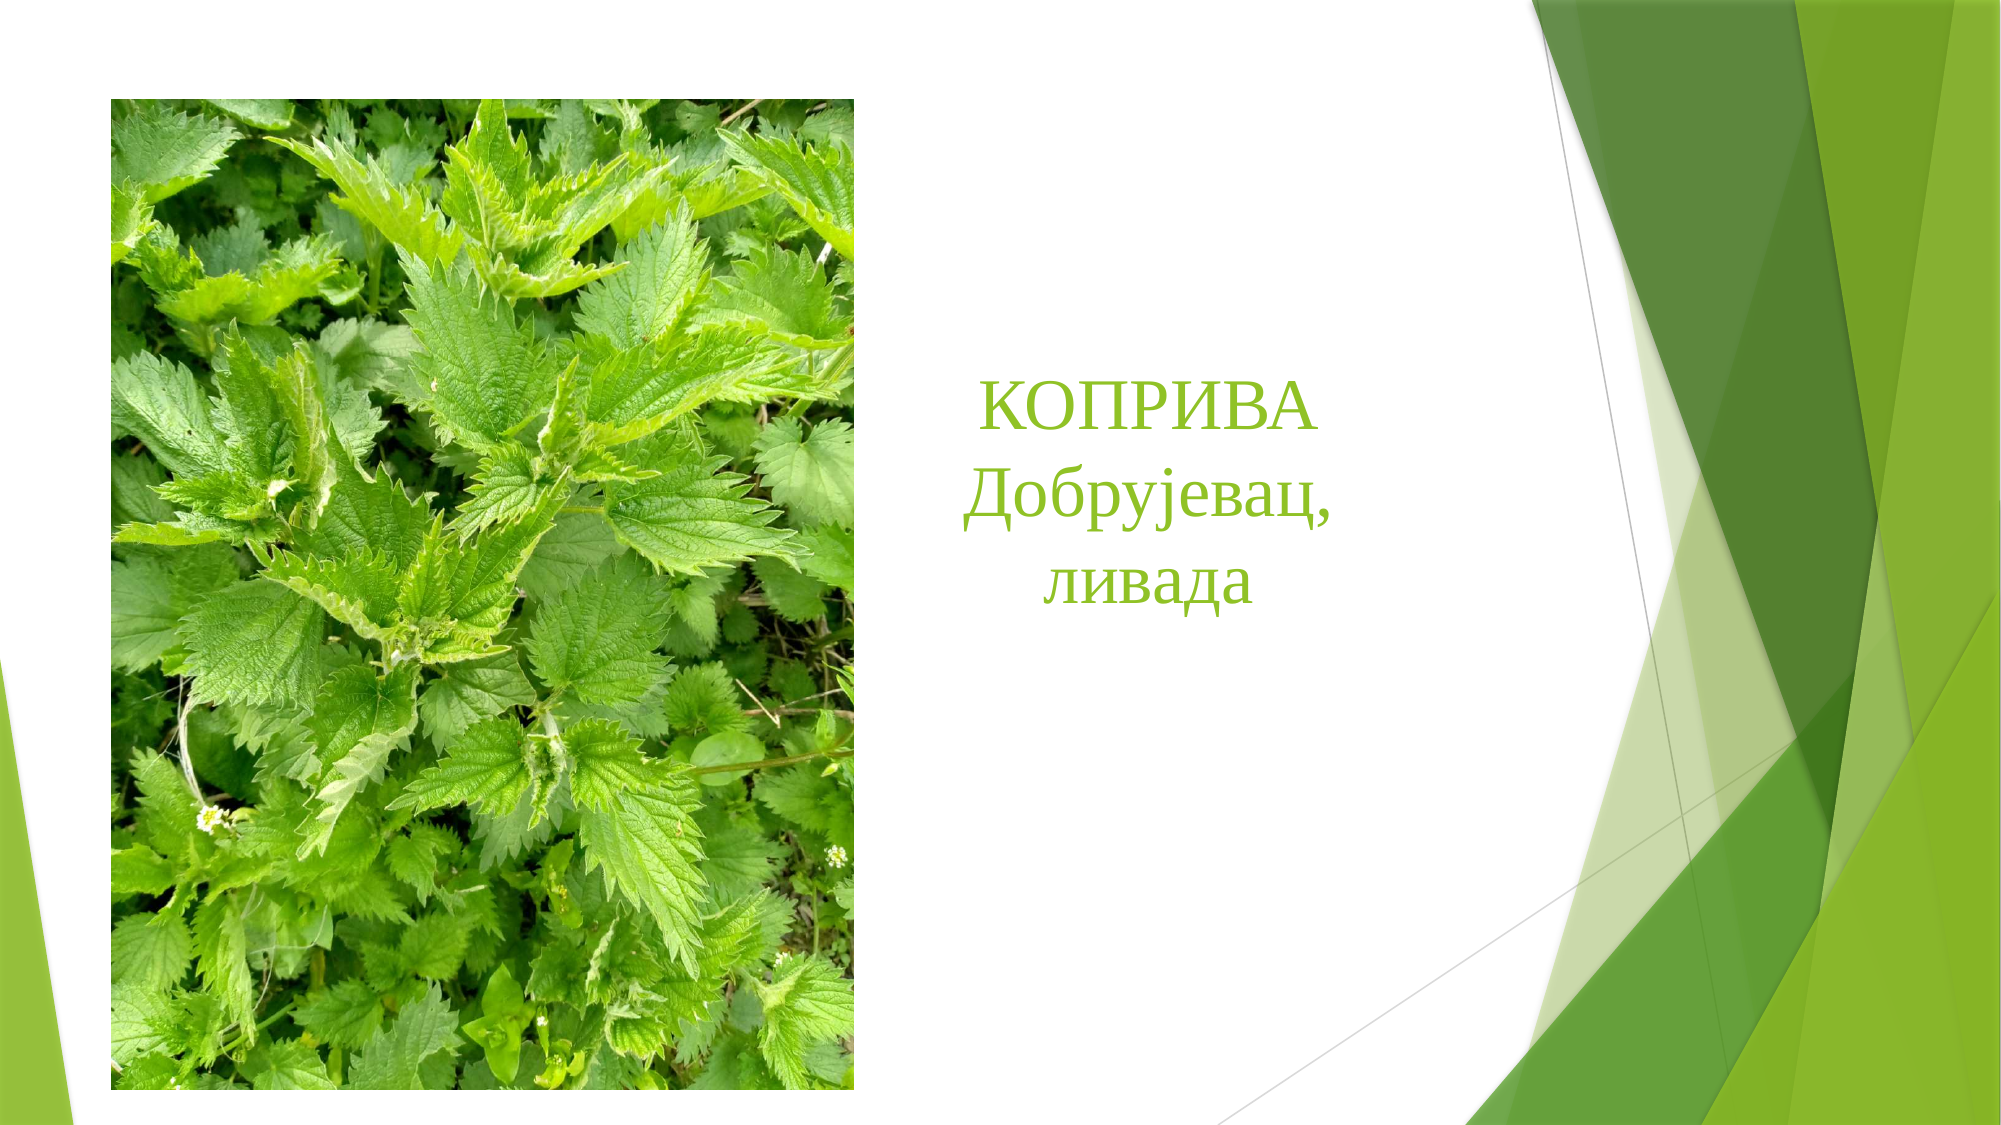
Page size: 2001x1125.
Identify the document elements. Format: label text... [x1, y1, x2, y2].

title КОПРИВА Добрујевац, ливада [912, 348, 1386, 629]
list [110, 99, 855, 1091]
